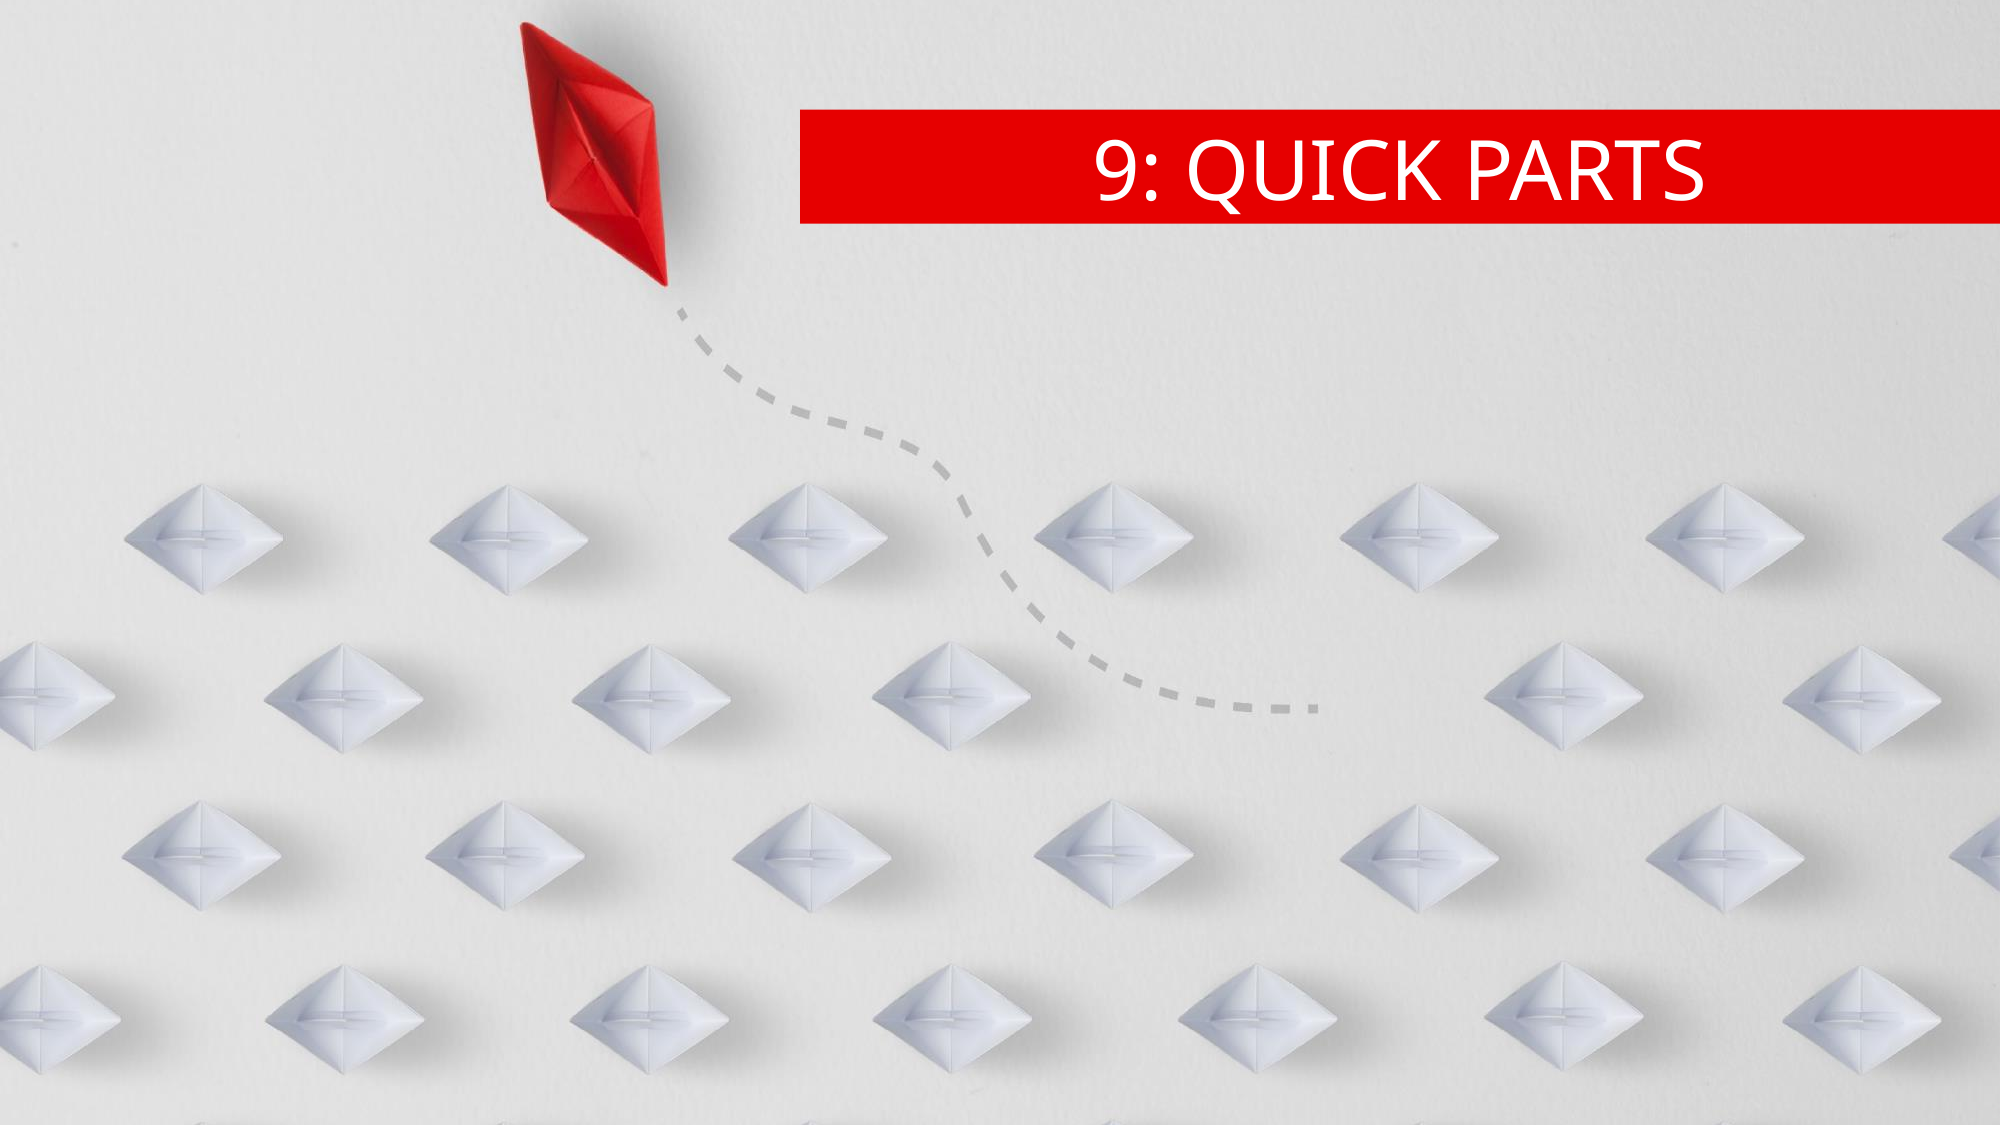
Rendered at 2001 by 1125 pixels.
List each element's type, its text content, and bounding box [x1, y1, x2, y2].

title 9: Quick Parts [800, 109, 2000, 224]
picture [0, 0, 2000, 1125]
